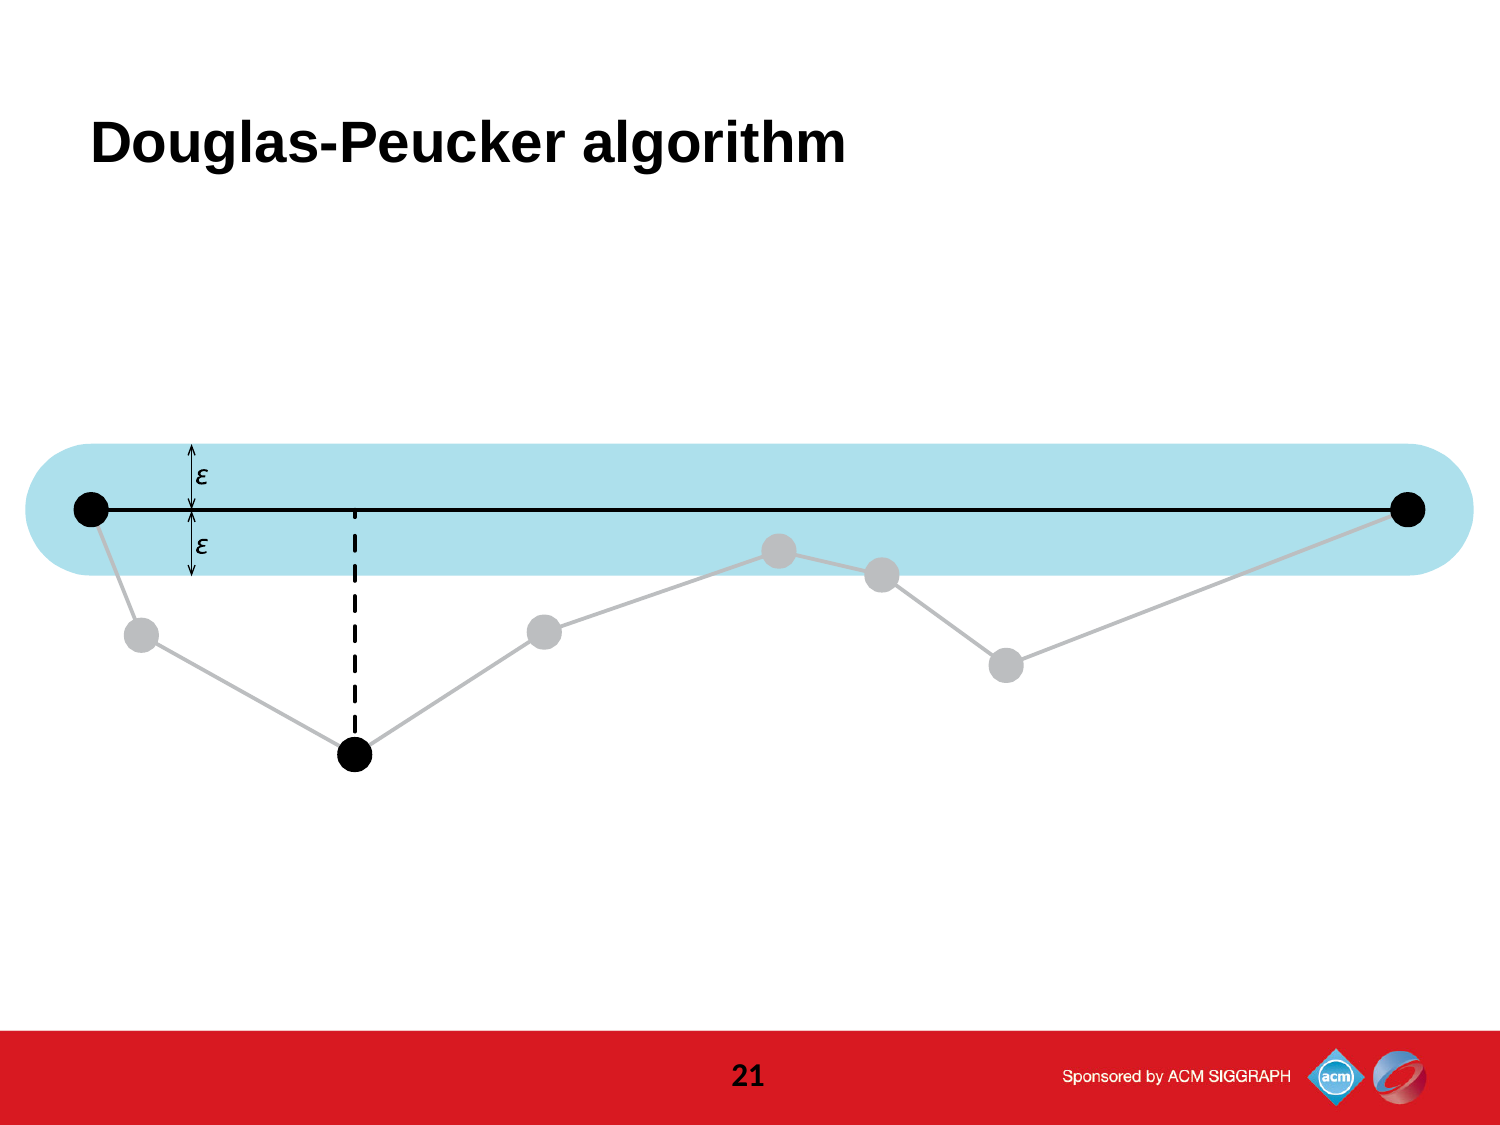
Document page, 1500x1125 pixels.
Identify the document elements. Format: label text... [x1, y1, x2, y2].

slide_number 21 [572, 1042, 923, 1103]
picture [0, 0, 1500, 1125]
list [25, 443, 1474, 773]
title Douglas-Peucker algorithm [75, 45, 1425, 233]
